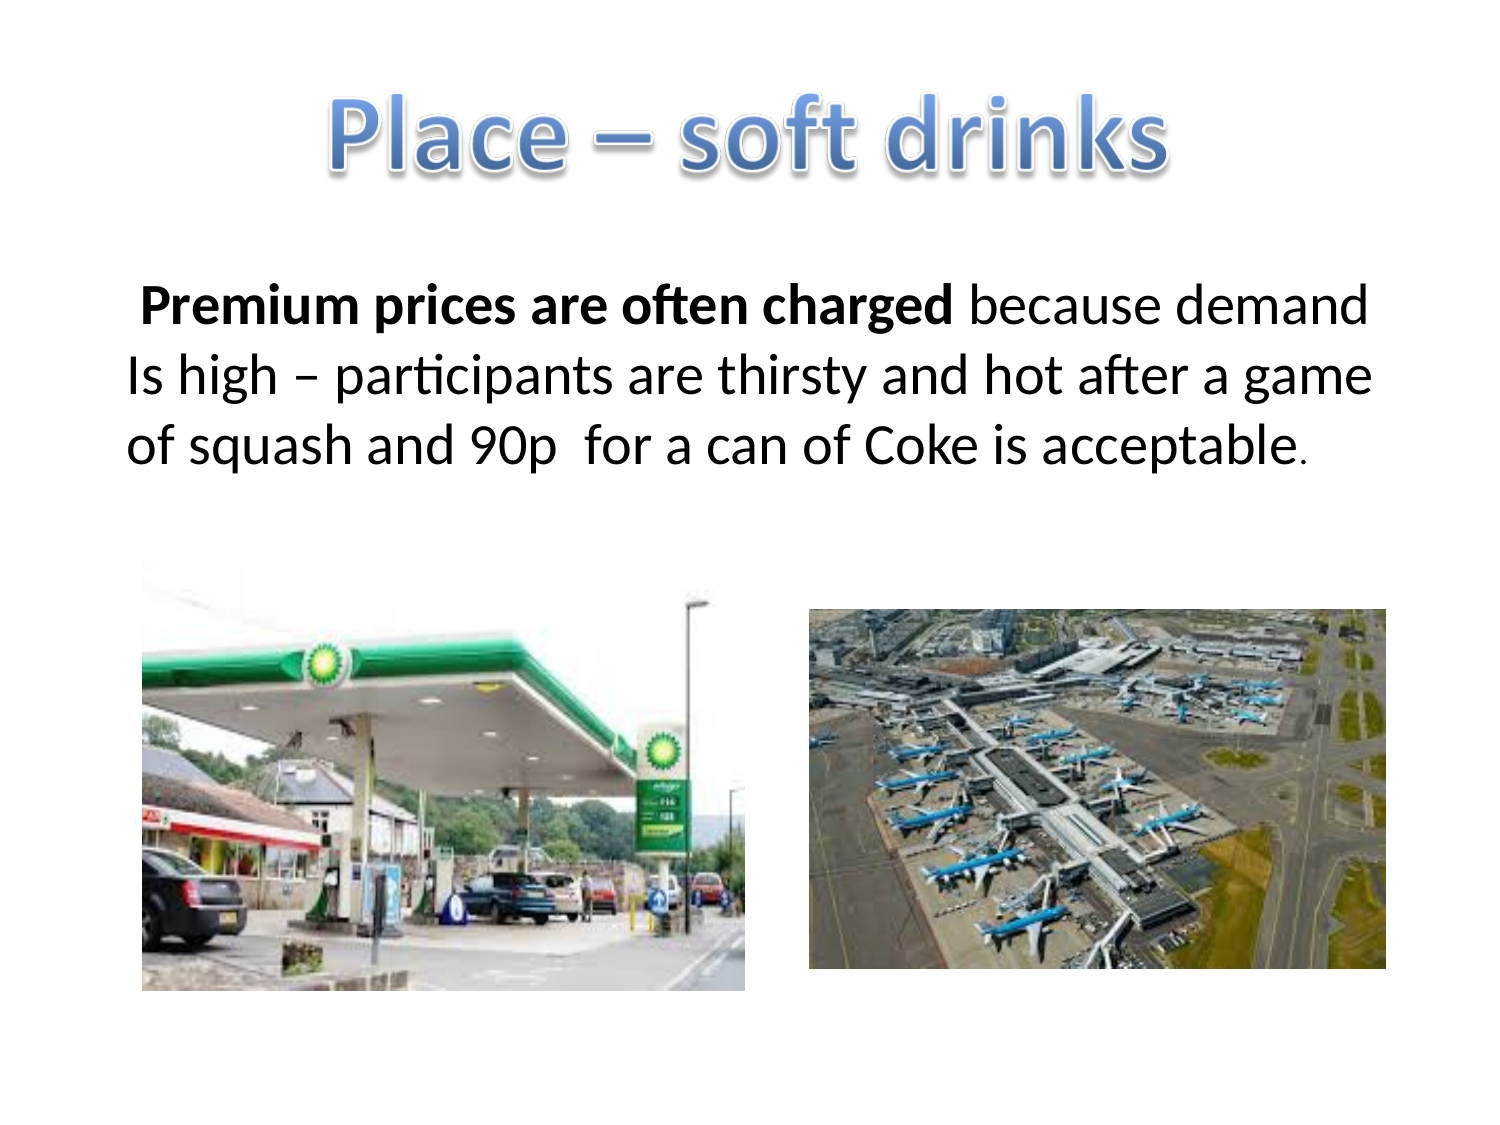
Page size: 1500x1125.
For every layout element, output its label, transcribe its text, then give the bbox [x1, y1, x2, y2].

picture [142, 550, 746, 992]
picture [808, 609, 1386, 970]
picture [322, 89, 1178, 188]
text_box Premium prices are often charged because demand Is high – participants are thirsty and hot after a game of squash and 90p for a can of Coke is acceptable. [112, 189, 1500, 484]
